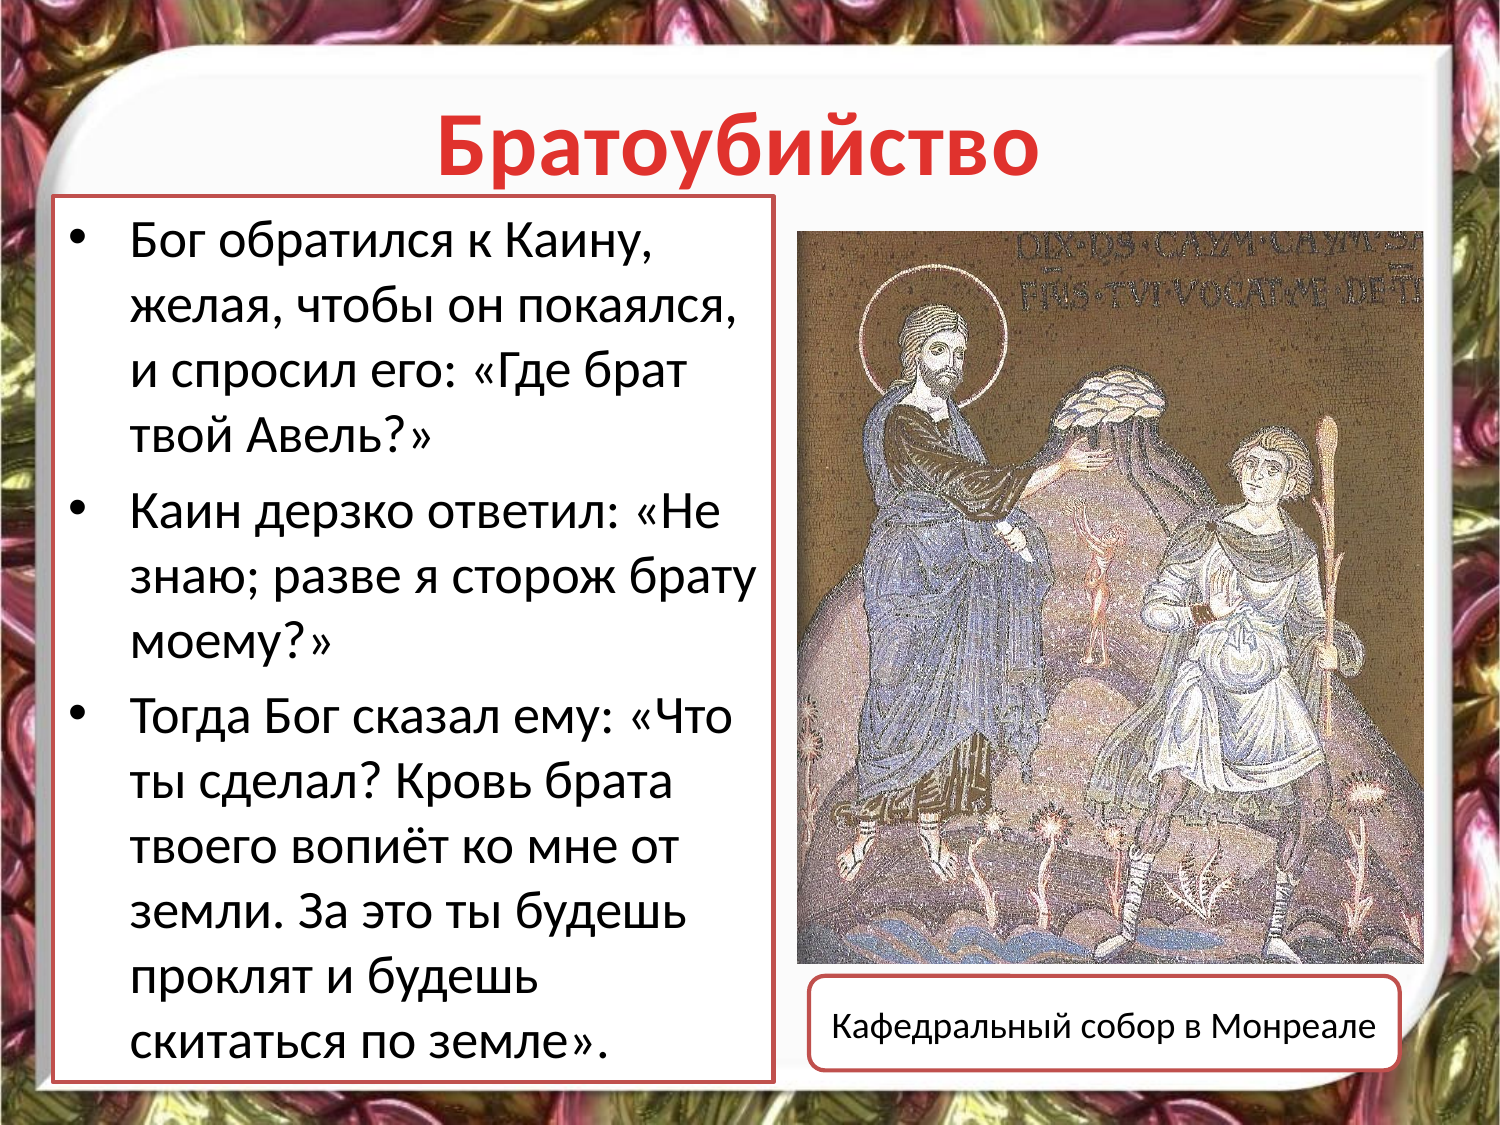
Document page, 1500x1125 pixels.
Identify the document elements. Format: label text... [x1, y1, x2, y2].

picture [0, 0, 1500, 1125]
text_box Кафедральный собор в Монреале [806, 973, 1402, 1073]
title Братоубийство [75, 45, 1425, 233]
list Бог обратился к Каину, желая, чтобы он покаялся, и спросил его: «Где брат твой Авель?» Каин дерзко ответил: «Не знаю; разве я сторож брату моему?» Тогда Бог сказал ему: «Что ты сделал? Кровь брата твоего вопиёт ко мне от земли. За это ты будешь проклят и будешь скитаться по земле». [51, 194, 776, 1084]
